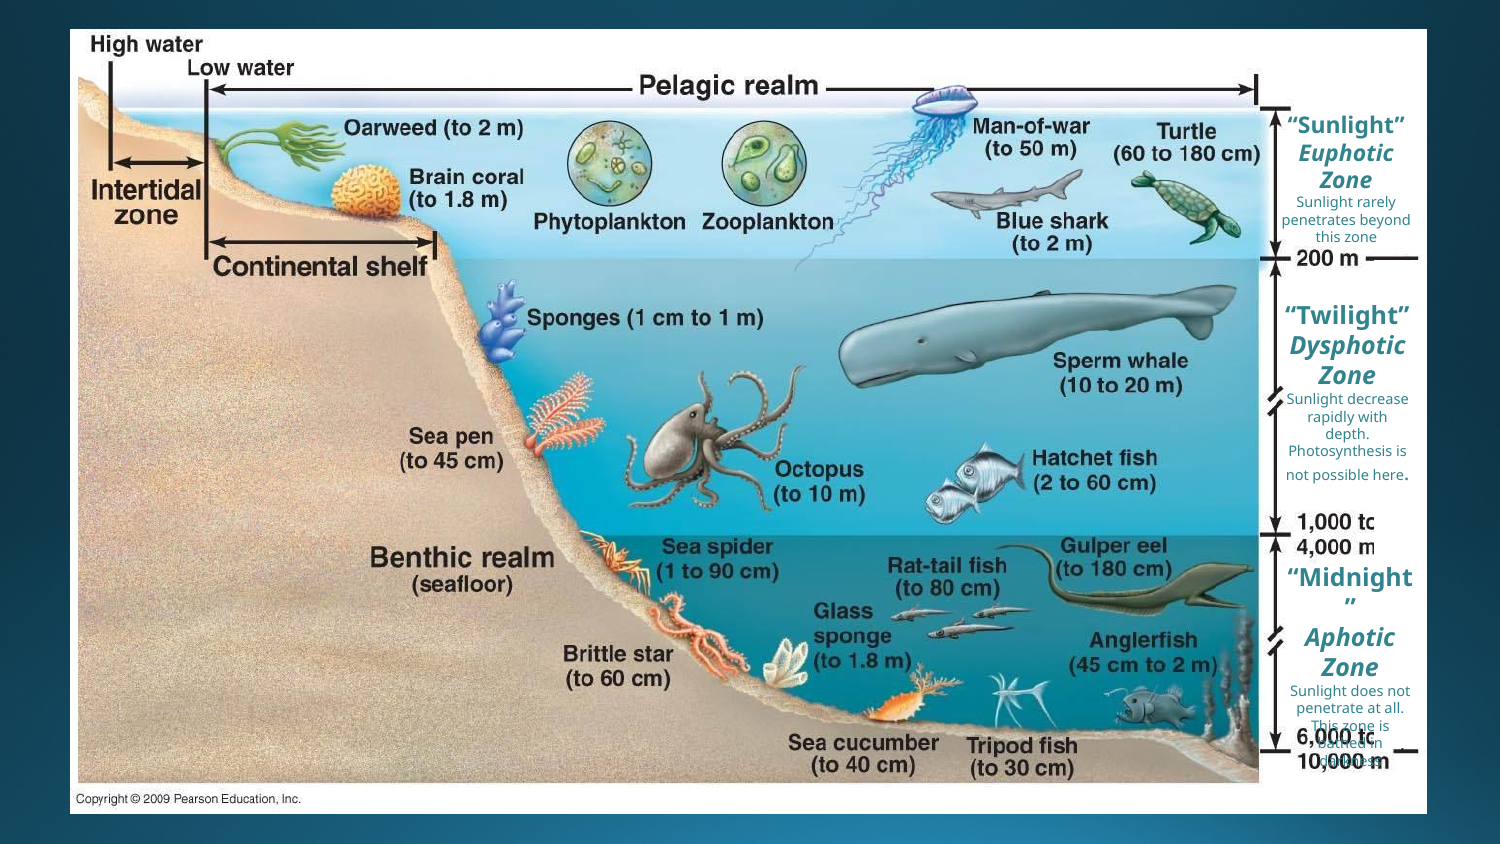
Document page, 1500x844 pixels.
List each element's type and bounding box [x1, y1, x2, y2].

text_box [70, 29, 1429, 814]
picture [0, 0, 1500, 844]
